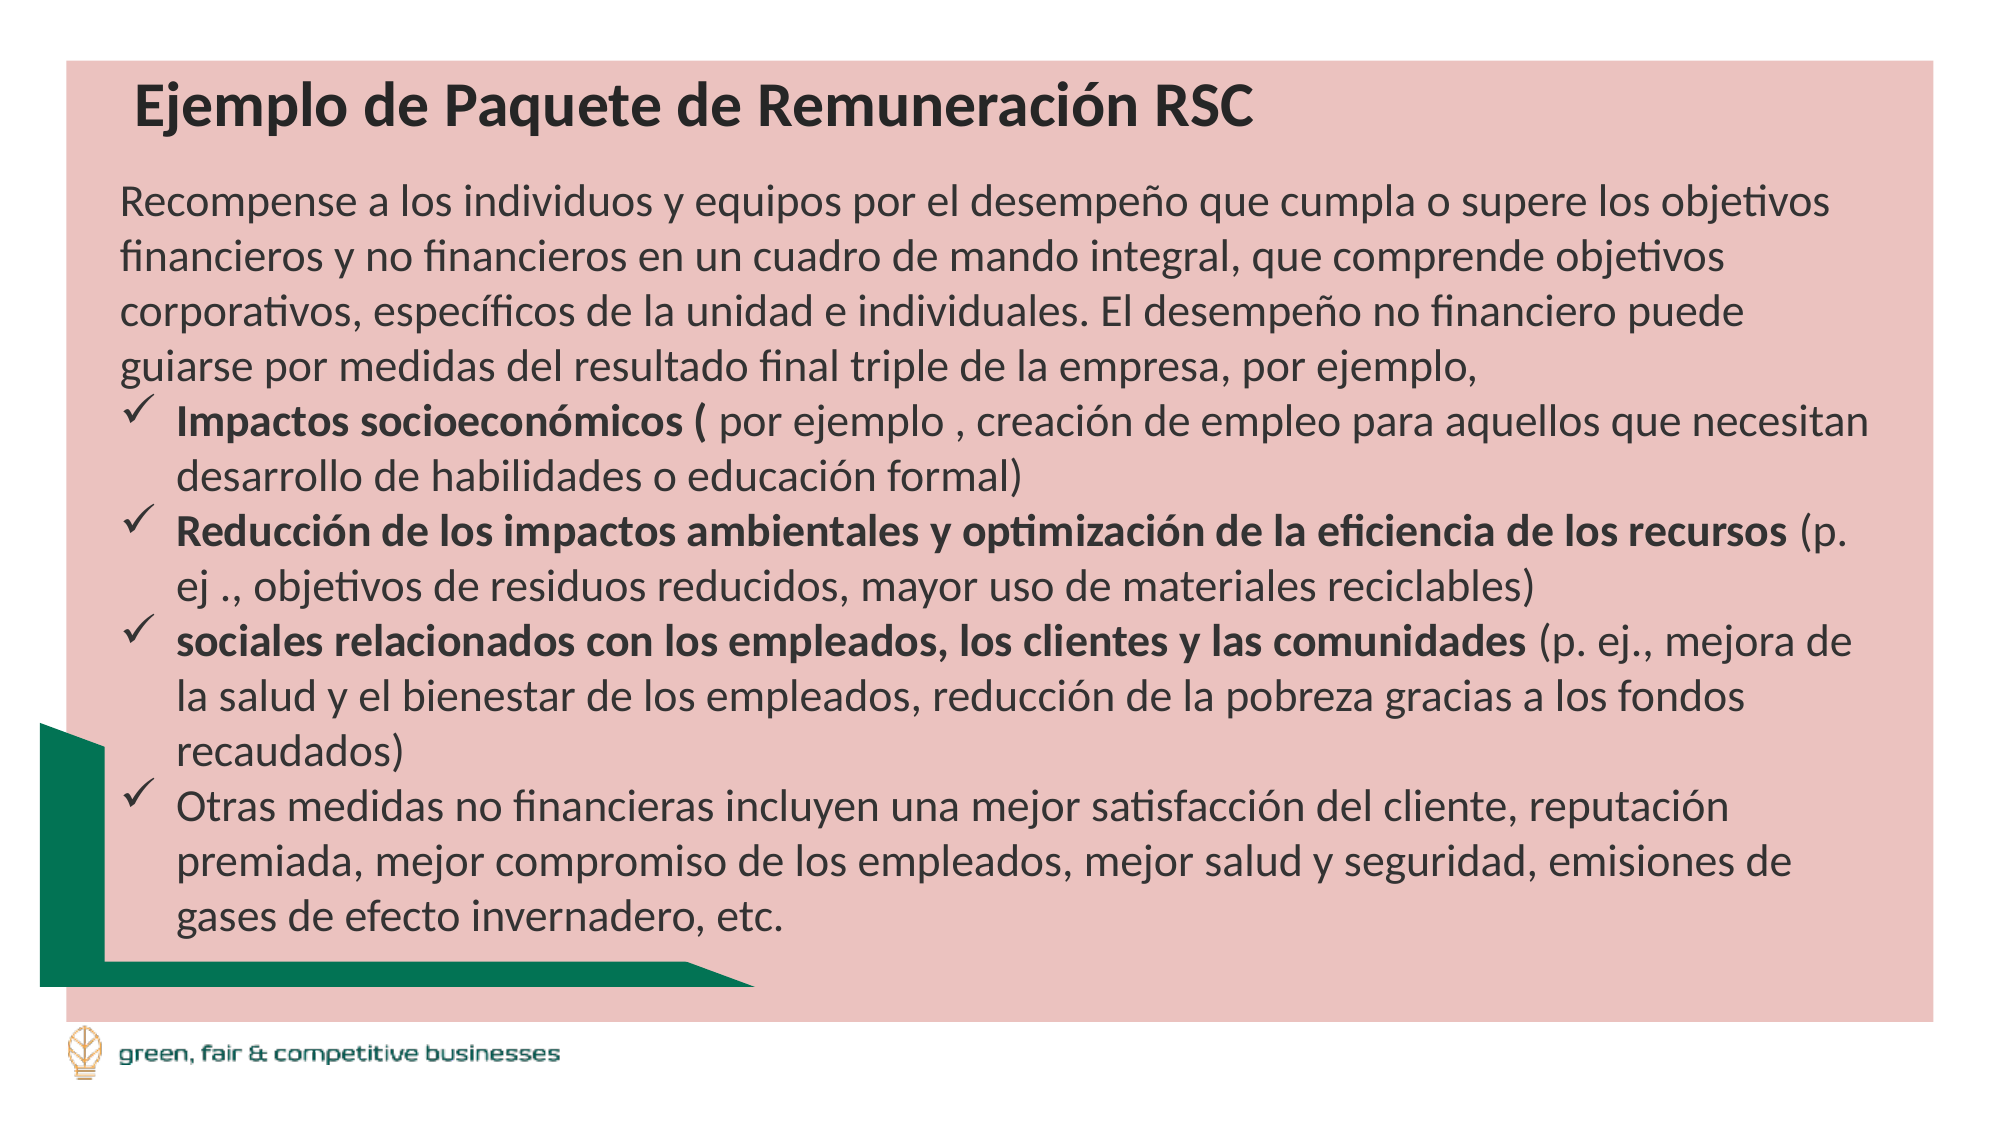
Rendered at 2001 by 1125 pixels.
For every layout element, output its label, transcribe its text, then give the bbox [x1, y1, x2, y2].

picture [50, 1012, 567, 1094]
list Ejemplo de Paquete de Remuneración RSC [119, 63, 1378, 149]
list Recompense a los individuos y equipos por el desempeño que cumpla o supere los objetivos financieros y no financieros en un cuadro de mando integral, que comprende objetivos corporativos, específicos de la unidad e individuales. El desempeño no financiero puede guiarse por medidas del resultado final triple de la empresa, por ejemplo, Impactos socioeconómicos ( por ejemplo , creación de empleo para aquellos que necesitan desarrollo de habilidades o educación formal) Reducción de los impactos ambientales y optimización de la eficiencia de los recursos (p. ej ., objetivos de residuos reducidos, mayor uso de materiales reciclables) sociales relacionados con los empleados, los clientes y las comunidades (p. ej., mejora de la salud y el bienestar de los empleados, reducción de la pobreza gracias a los fondos recaudados) Otras medidas no financieras incluyen una mejor satisfacción del cliente, reputación premiada, mejor compromiso de los empleados, mejor salud y seguridad, emisiones de gases de efecto invernadero, etc. [104, 163, 1896, 962]
